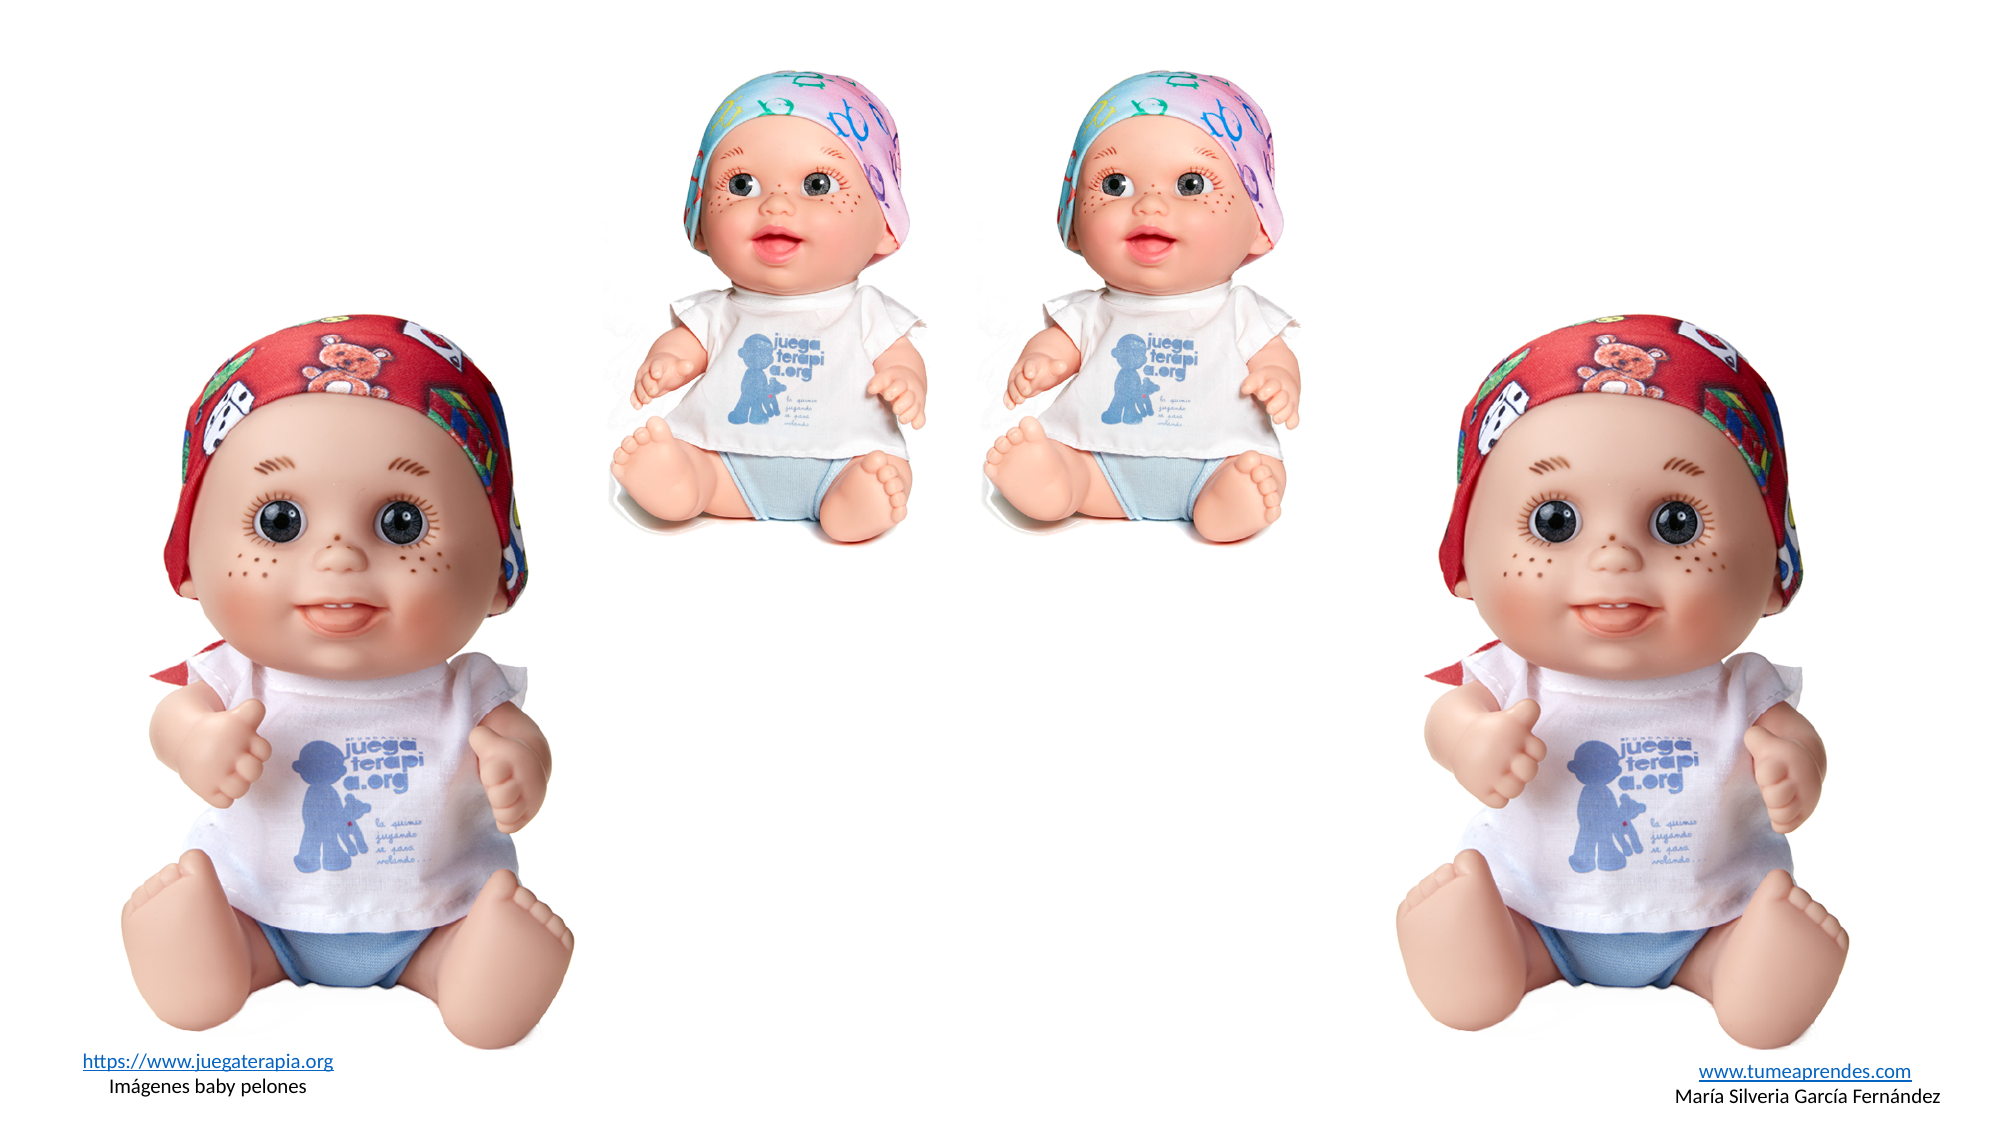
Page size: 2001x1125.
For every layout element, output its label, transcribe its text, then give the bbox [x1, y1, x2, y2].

picture [976, 65, 1305, 548]
text_box https://www.juegaterapia.org Imágenes baby pelones [56, 1040, 360, 1106]
picture [1335, 306, 1911, 1069]
picture [60, 65, 931, 1069]
text_box www.tumeaprendes.com María Silveria García Fernández [1653, 1050, 1957, 1116]
